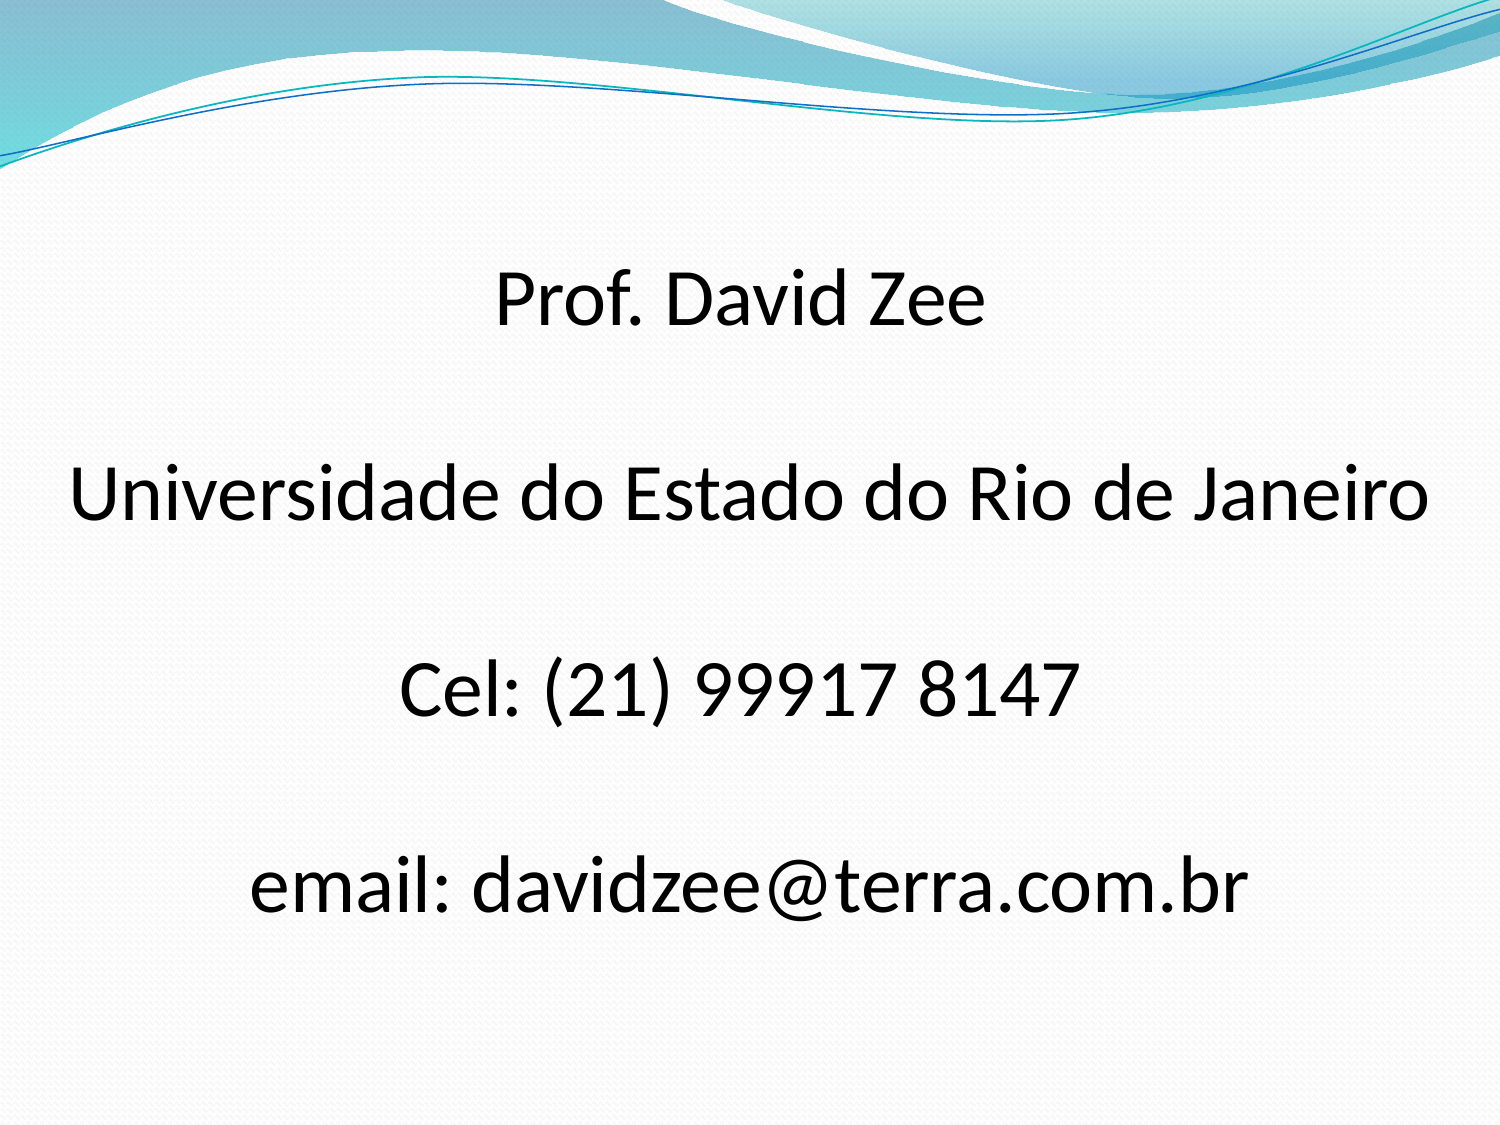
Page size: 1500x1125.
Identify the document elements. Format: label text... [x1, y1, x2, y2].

title Prof. David Zee Universidade do Estado do Rio de Janeiro Cel: (21) 99917 8147 email: davidzee@terra.com.br [0, 231, 1500, 929]
